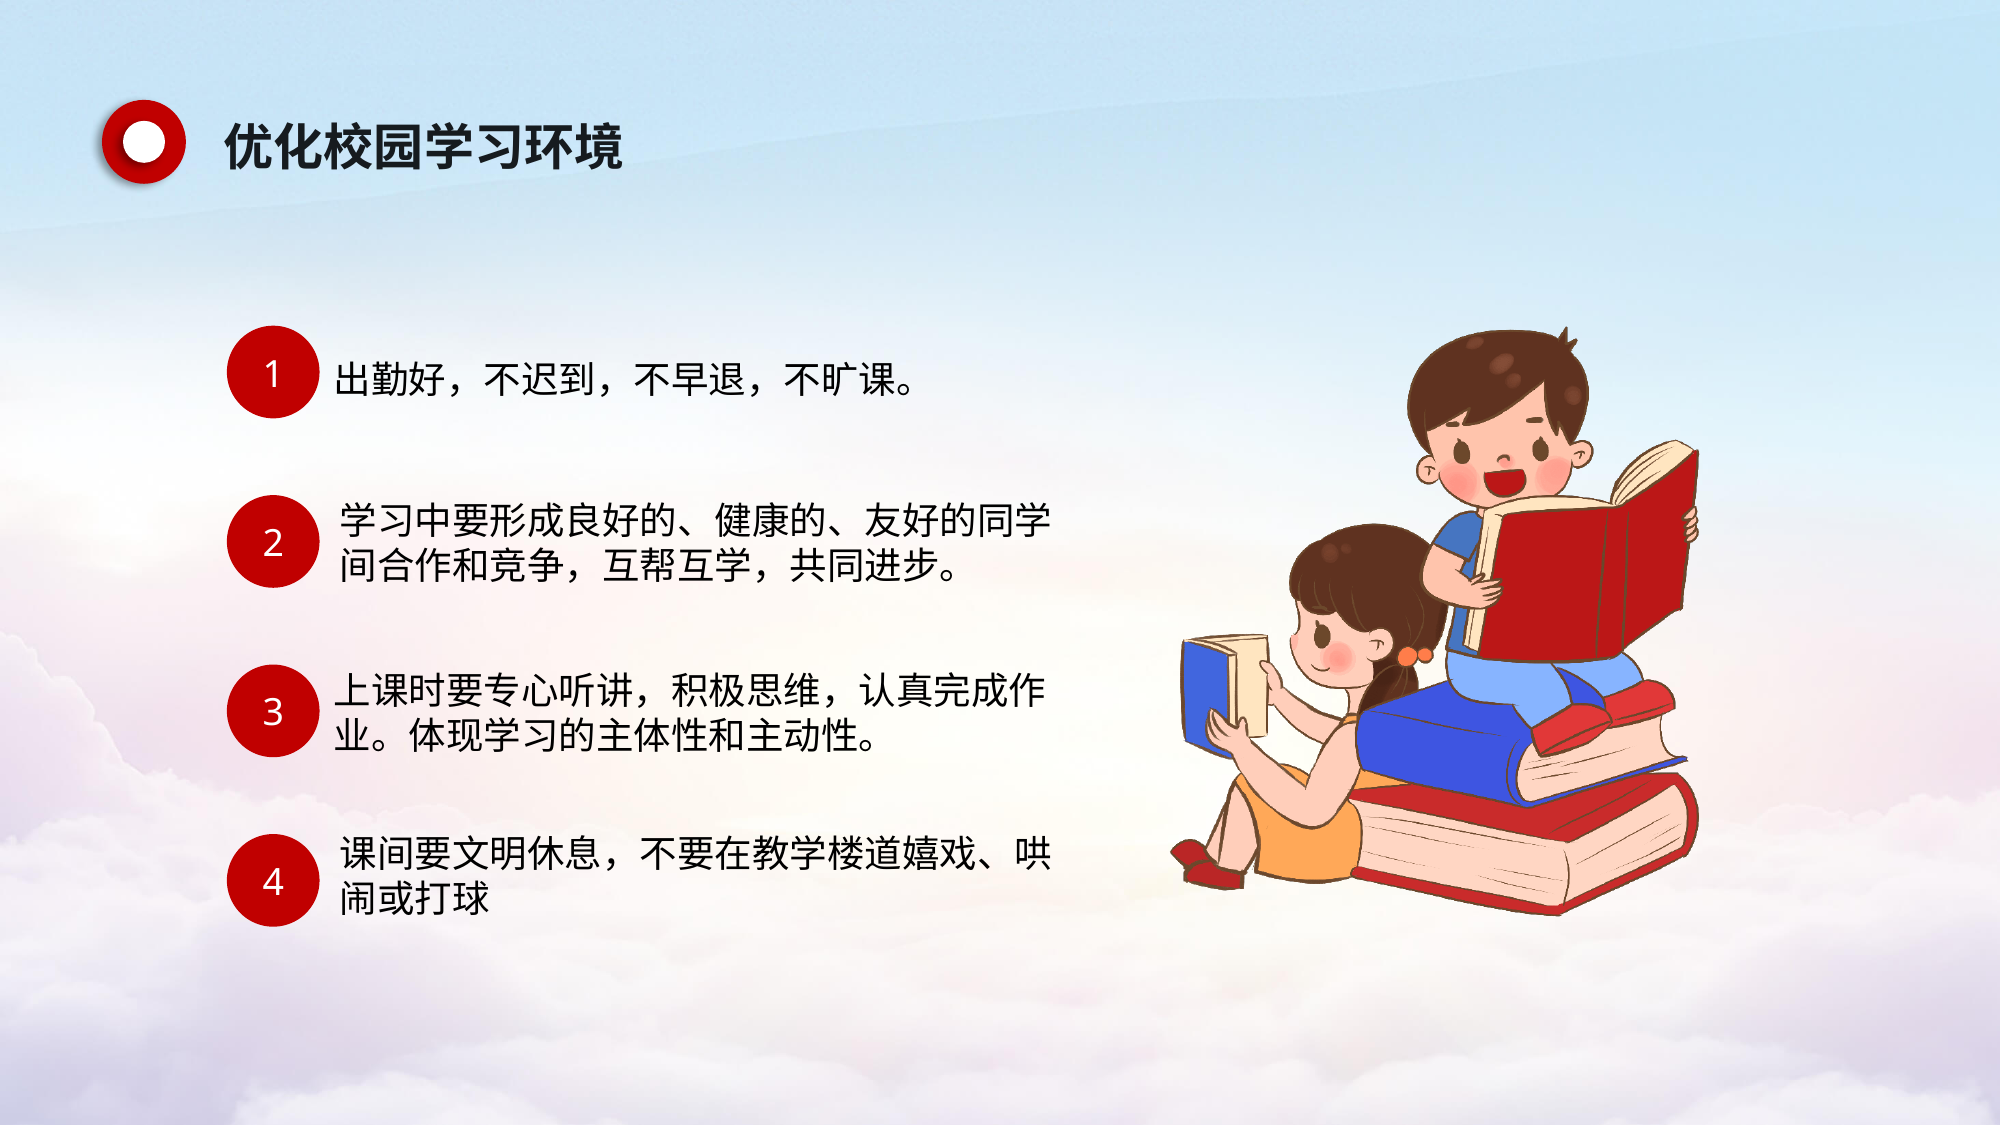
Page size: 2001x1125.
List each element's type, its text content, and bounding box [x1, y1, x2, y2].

text_box [100, 98, 187, 185]
picture [0, 0, 2000, 1125]
text_box 2 [225, 494, 321, 589]
text_box 1 [225, 324, 321, 420]
text_box 4 [225, 833, 321, 928]
text_box 出勤好，不迟到，不早退，不旷课。 [333, 304, 1036, 453]
text_box 学习中要形成良好的、健康的、友好的同学间合作和竞争，互帮互学，共同进步。 [339, 430, 1054, 653]
text_box 上课时要专心听讲，积极思维，认真完成作业。体现学习的主体性和主动性。 [333, 622, 1048, 802]
text_box [121, 119, 167, 164]
text_box 课间要文明休息，不要在教学楼道嬉戏、哄闹或打球 [339, 796, 1071, 953]
text_box 优化校园学习环境 [209, 108, 639, 183]
text_box 3 [225, 663, 321, 759]
